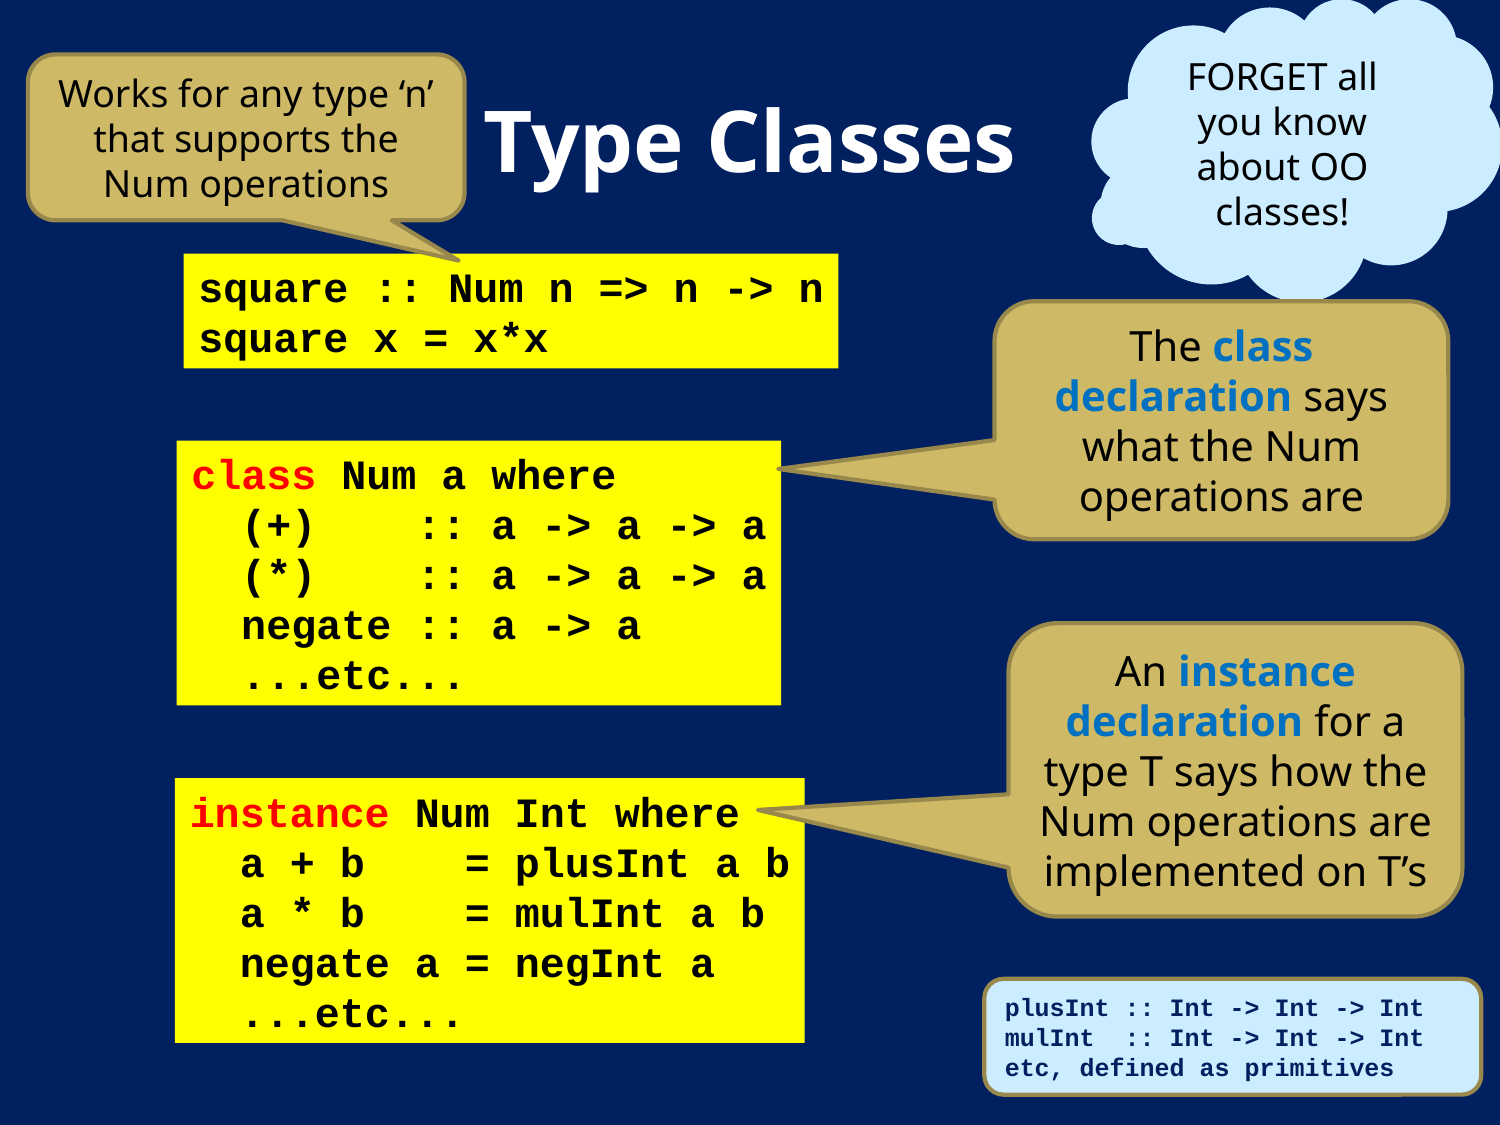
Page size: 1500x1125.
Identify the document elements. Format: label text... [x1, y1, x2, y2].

text_box An instance declaration for a type T says how the Num operations are implemented on T’s [755, 621, 1465, 919]
text_box FORGET all you know about OO classes! [1091, 0, 1500, 299]
text_box instance Num Int where a + b = plusInt a b a * b = mulInt a b negate a = negInt a ...etc... [174, 778, 805, 1043]
text_box class Num a where (+) :: a -> a -> a (*) :: a -> a -> a negate :: a -> a ...etc... [176, 440, 782, 706]
text_box square :: Num n => n -> n square x = x*x [183, 253, 839, 369]
text_box Works for any type ‘n’ that supports the Num operations [25, 52, 467, 263]
text_box plusInt :: Int -> Int -> Int mulInt :: Int -> Int -> Int etc, defined as primitives [982, 976, 1484, 1097]
title Type Classes [75, 45, 1145, 233]
text_box The class declaration says what the Num operations are [776, 299, 1451, 542]
